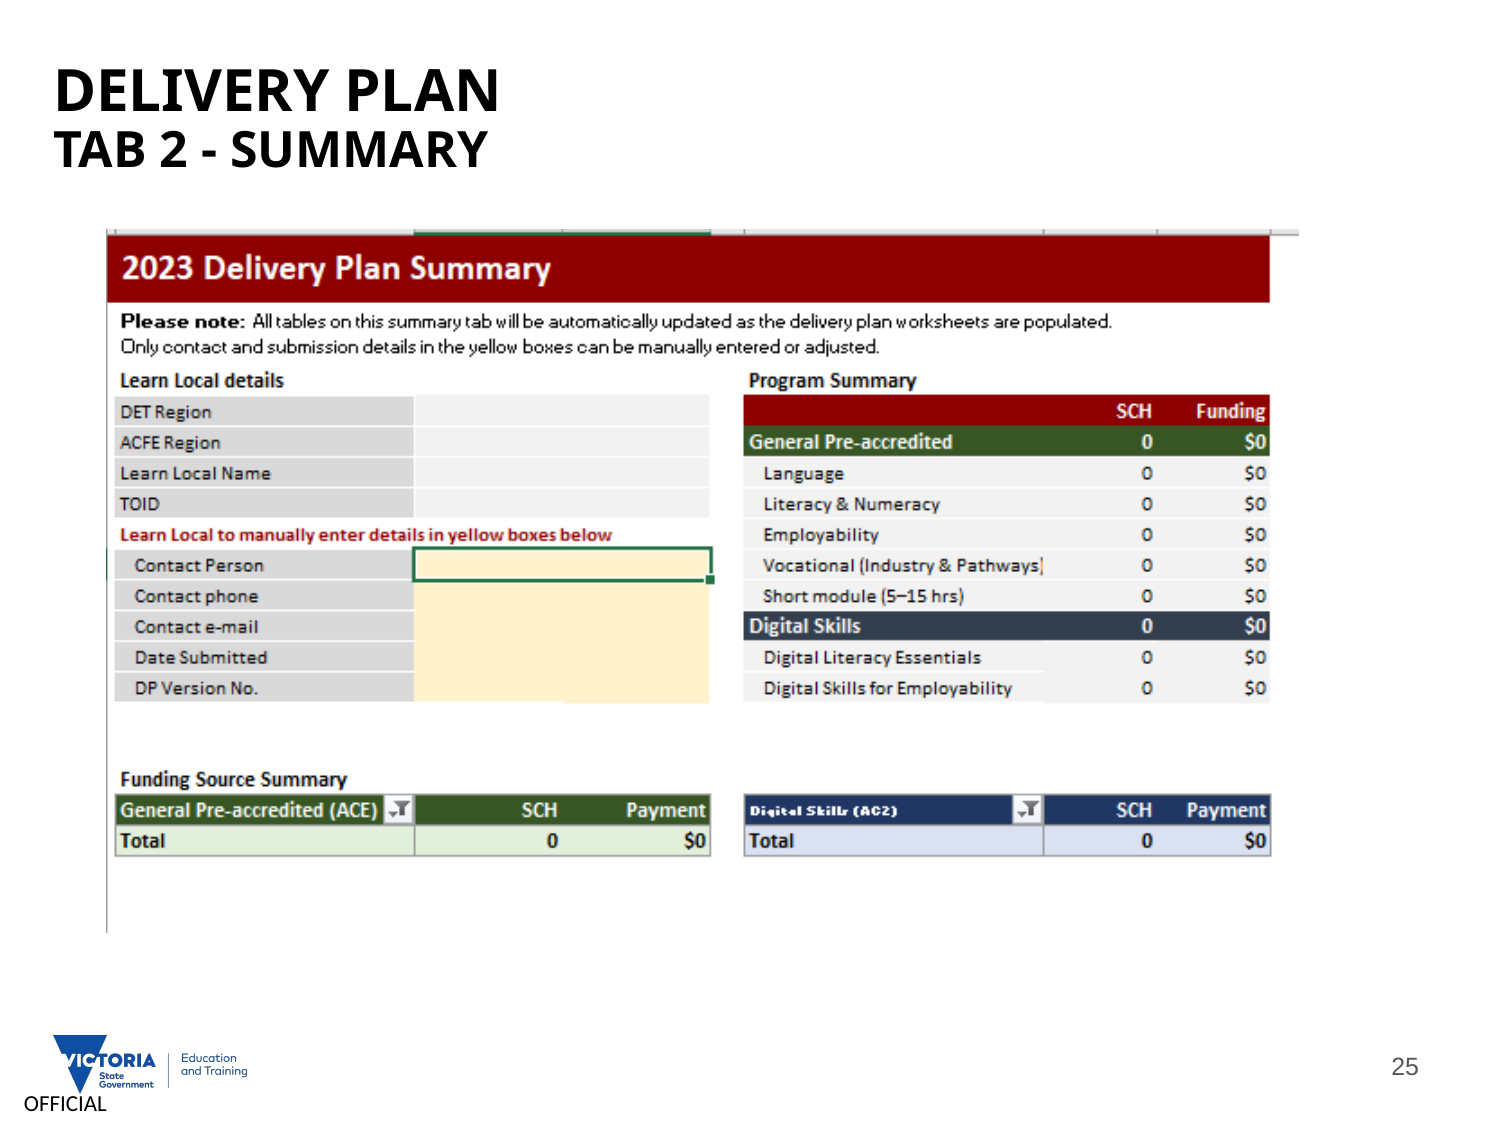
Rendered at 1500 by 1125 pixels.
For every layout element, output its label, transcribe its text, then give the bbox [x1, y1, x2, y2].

title DELIVERY PLAN TAB 2 - SUMMARY [53, 61, 1441, 191]
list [106, 229, 1299, 933]
picture [53, 1035, 277, 1094]
